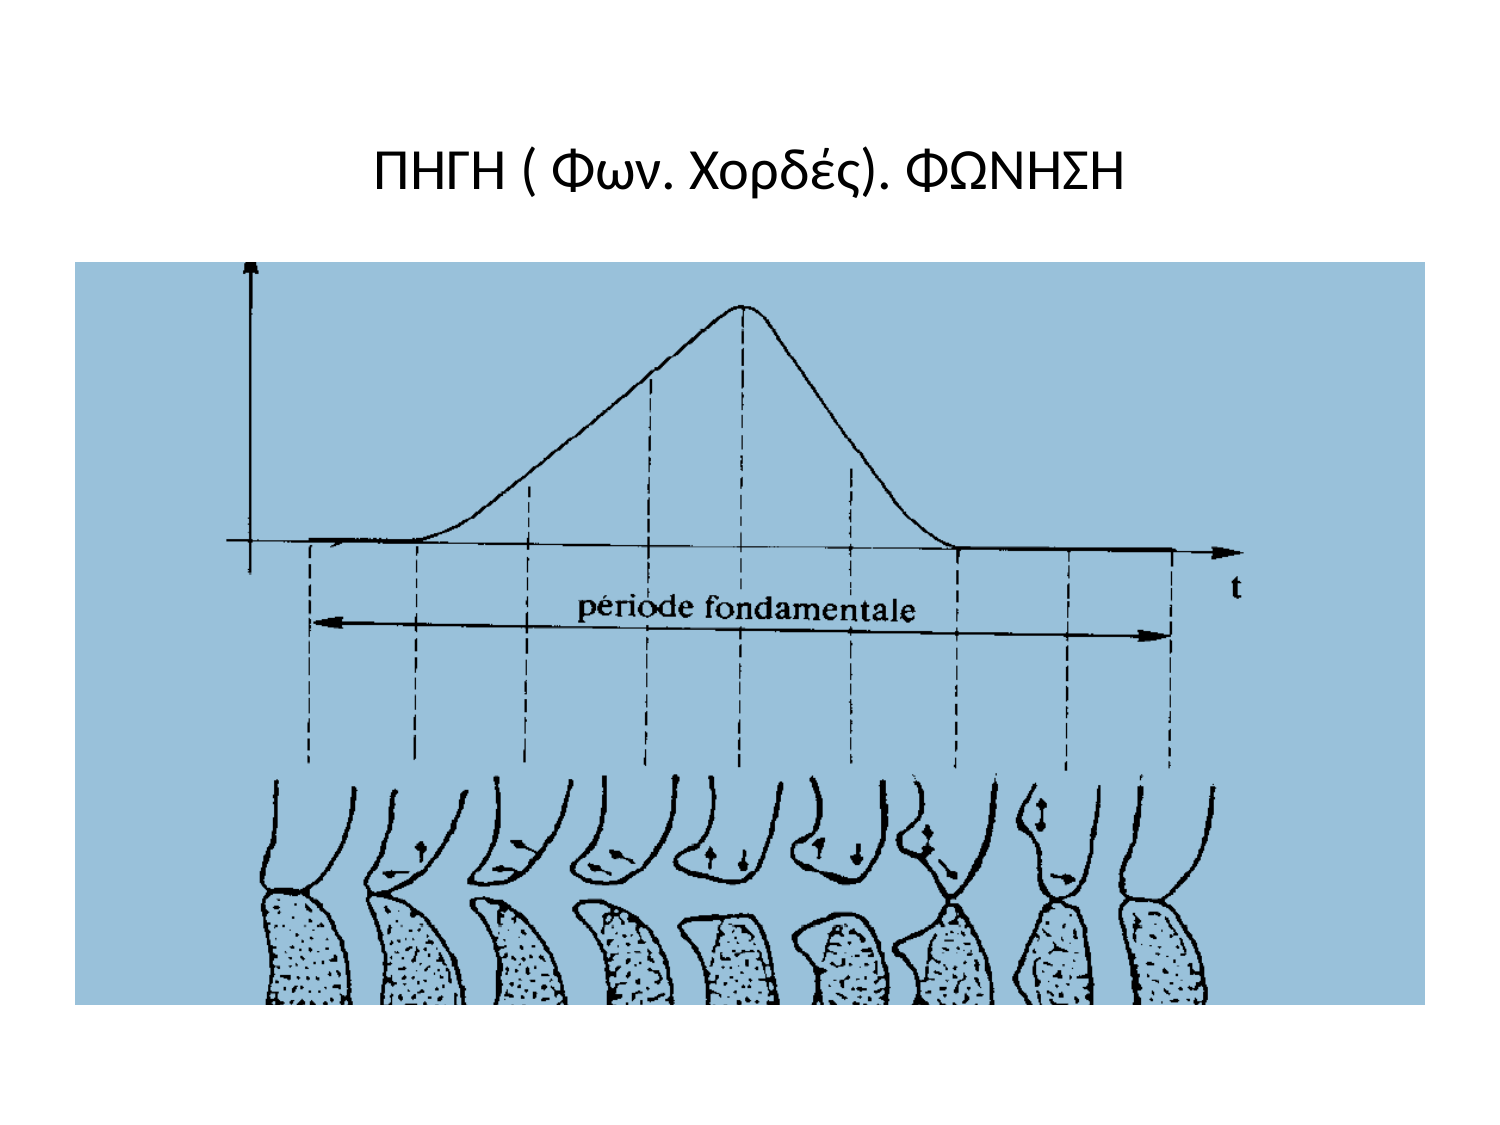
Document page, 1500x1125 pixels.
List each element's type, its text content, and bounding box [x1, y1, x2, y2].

title ΠΗΓΗ ( Φων. Χορδές). ΦΩΝΗΣΗ [75, 93, 1425, 240]
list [74, 262, 1426, 1006]
